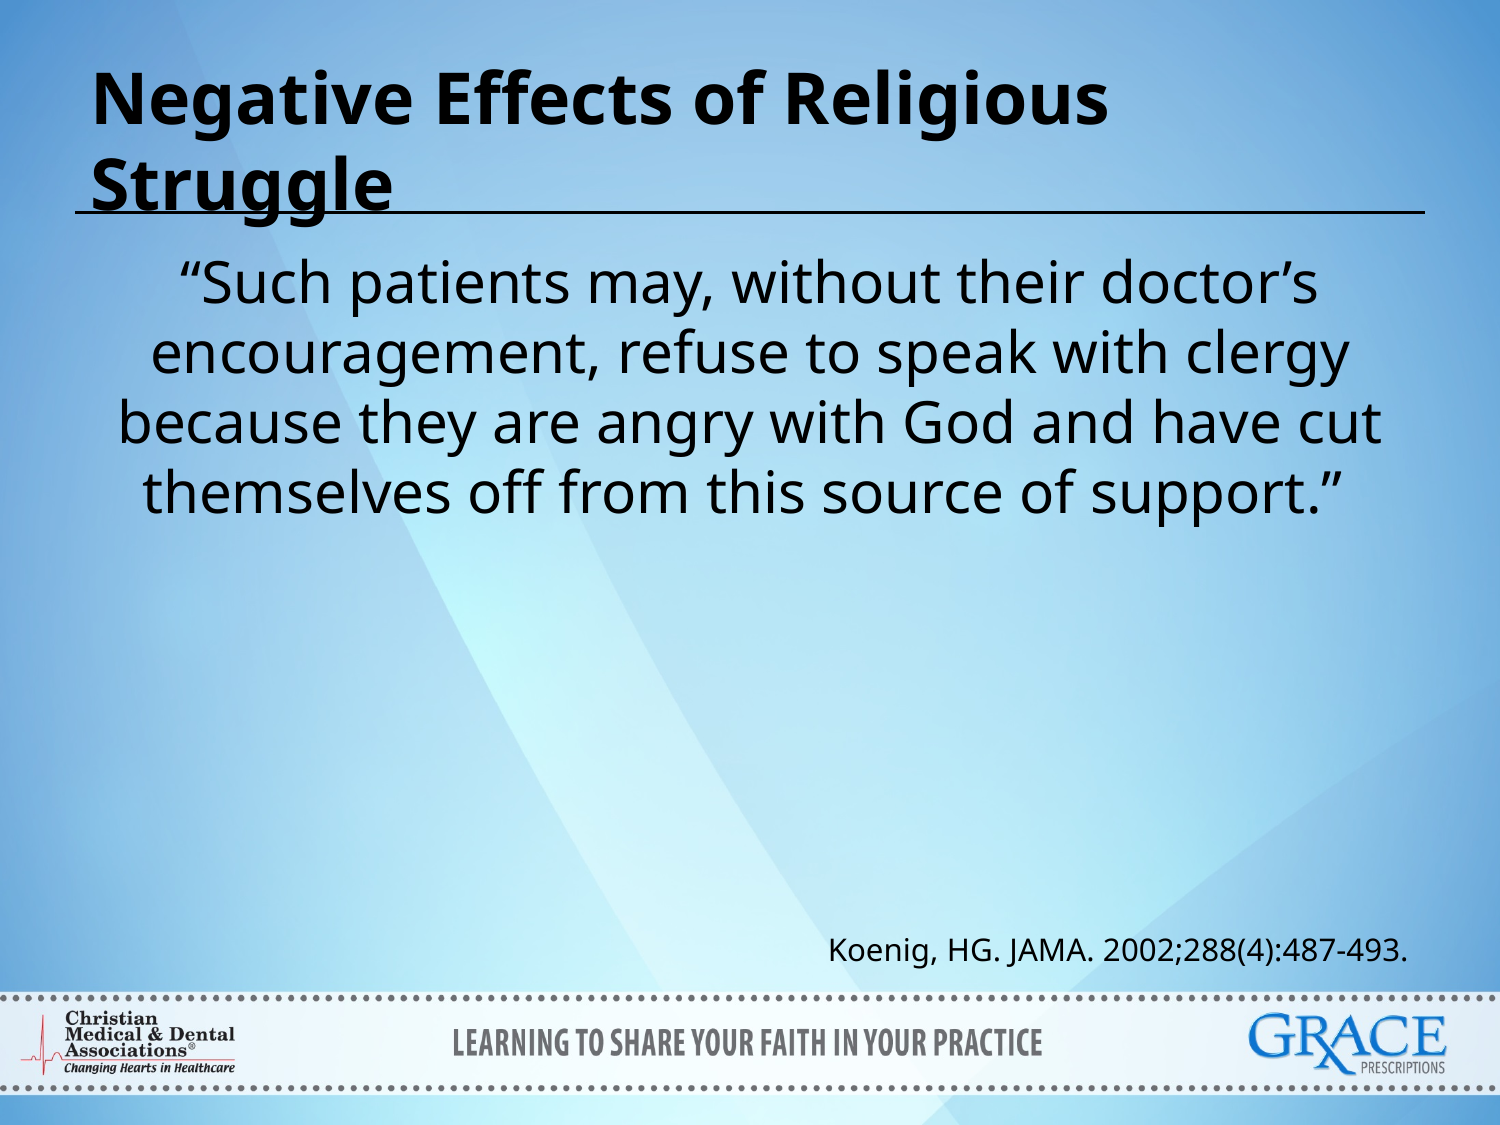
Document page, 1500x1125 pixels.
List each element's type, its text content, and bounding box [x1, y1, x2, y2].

title Negative Effects of Religious Struggle [75, 45, 1425, 233]
picture [0, 0, 1500, 1125]
list “Such patients may, without their doctor’s encouragement, refuse to speak with clergy because they are angry with God and have cut themselves off from this source of support.” Koenig, HG. JAMA. 2002;288(4):487-493. [75, 237, 1425, 980]
